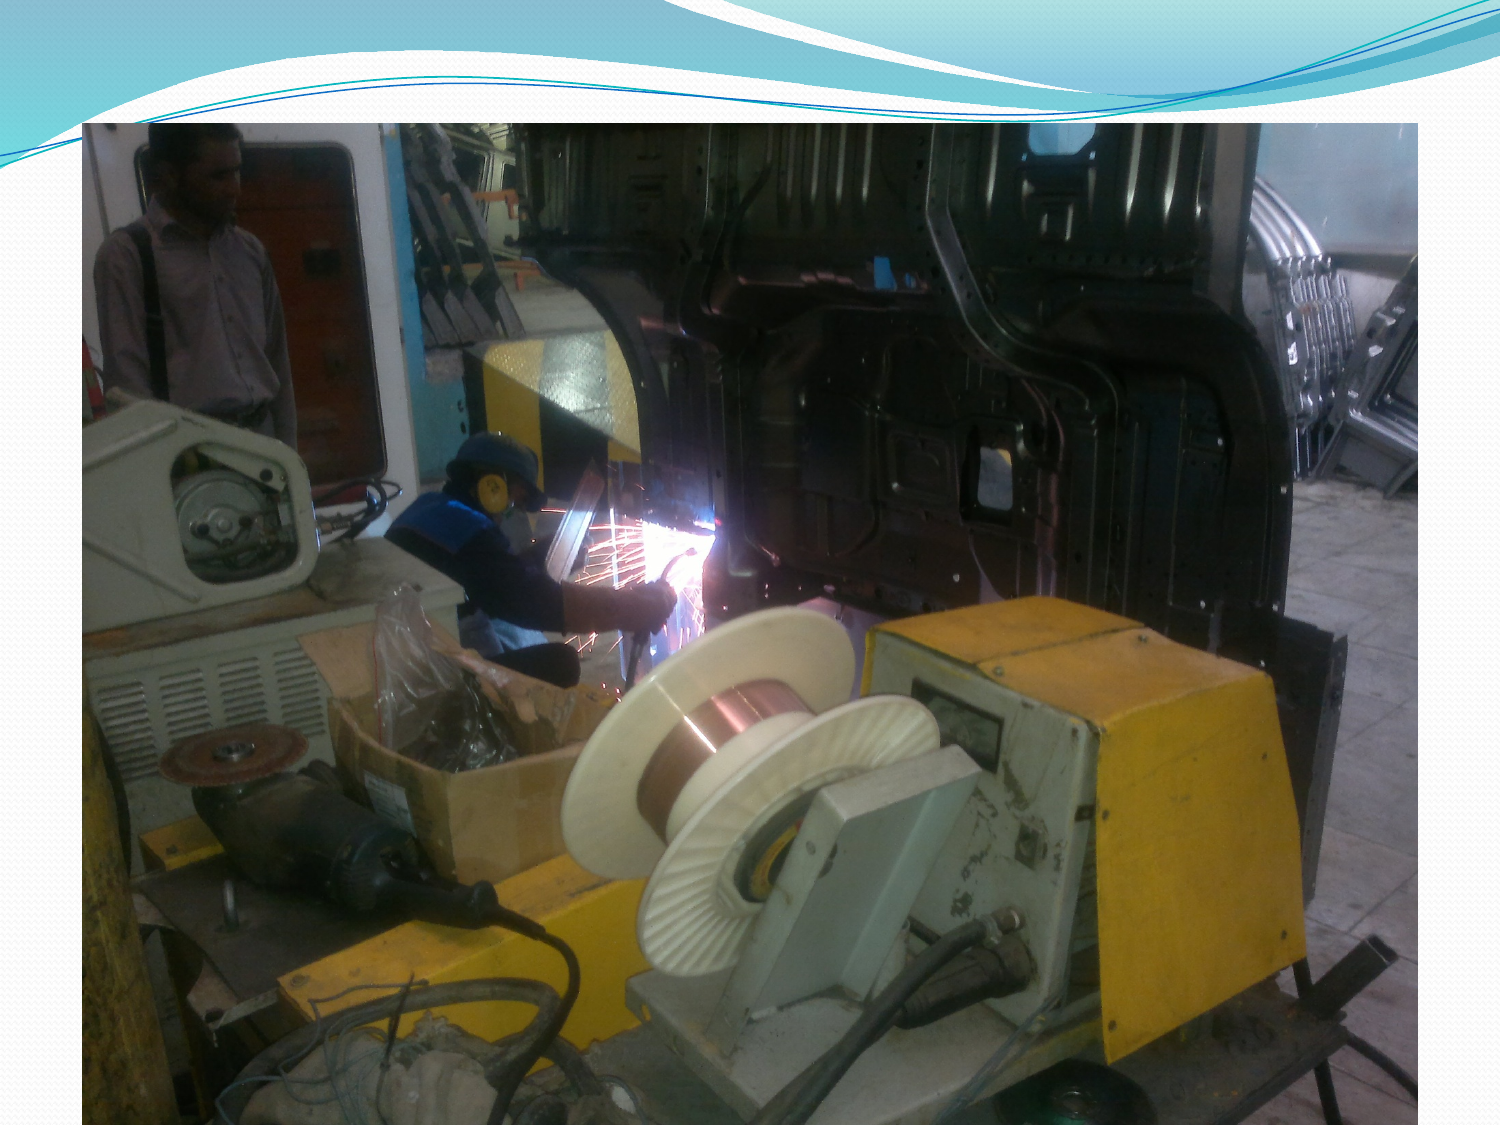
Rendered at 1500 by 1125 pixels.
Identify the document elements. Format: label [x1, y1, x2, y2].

picture [81, 122, 1419, 1125]
